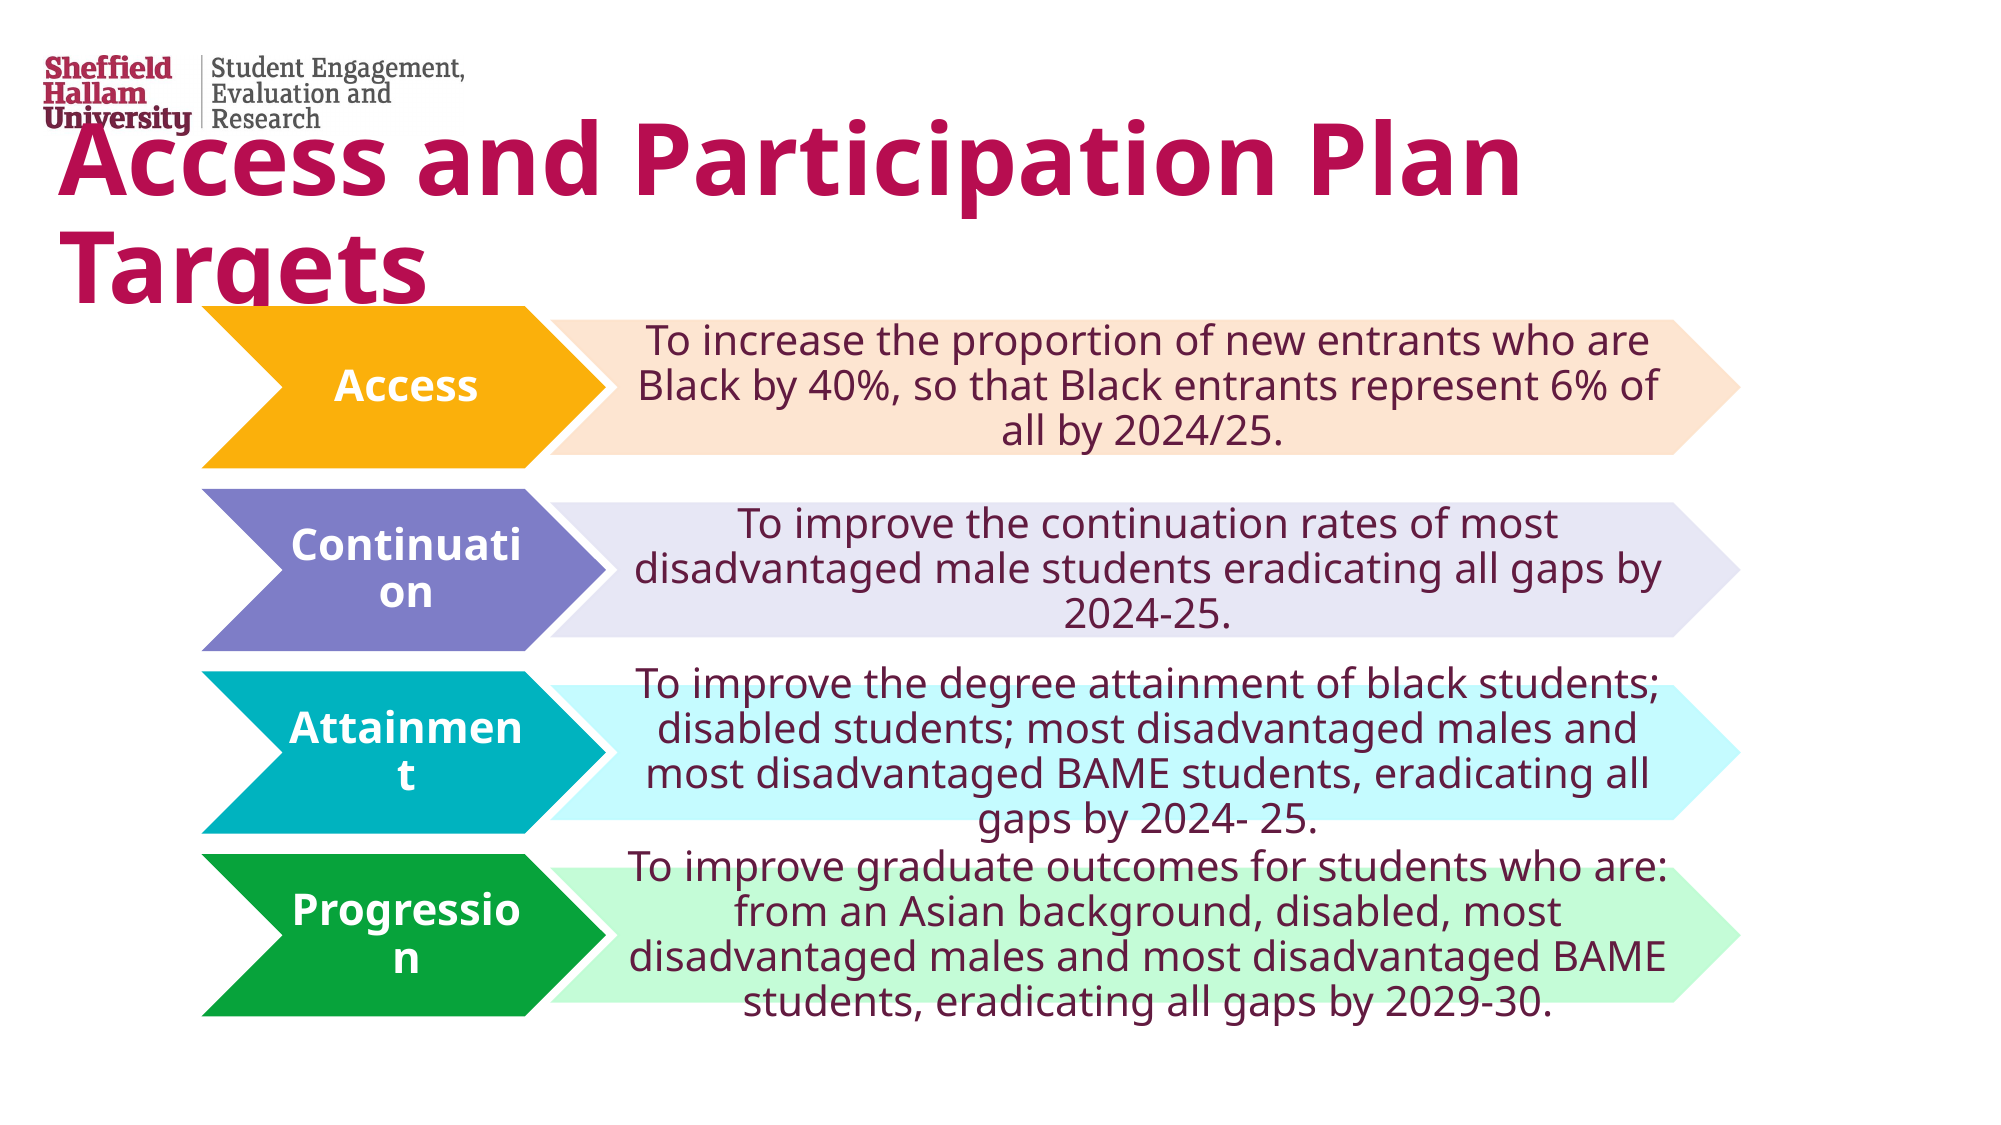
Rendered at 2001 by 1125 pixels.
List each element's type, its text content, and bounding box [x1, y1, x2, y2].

title Access and Participation Plan Targets [43, 167, 1900, 267]
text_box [203, 216, 1740, 1106]
picture [43, 55, 464, 136]
